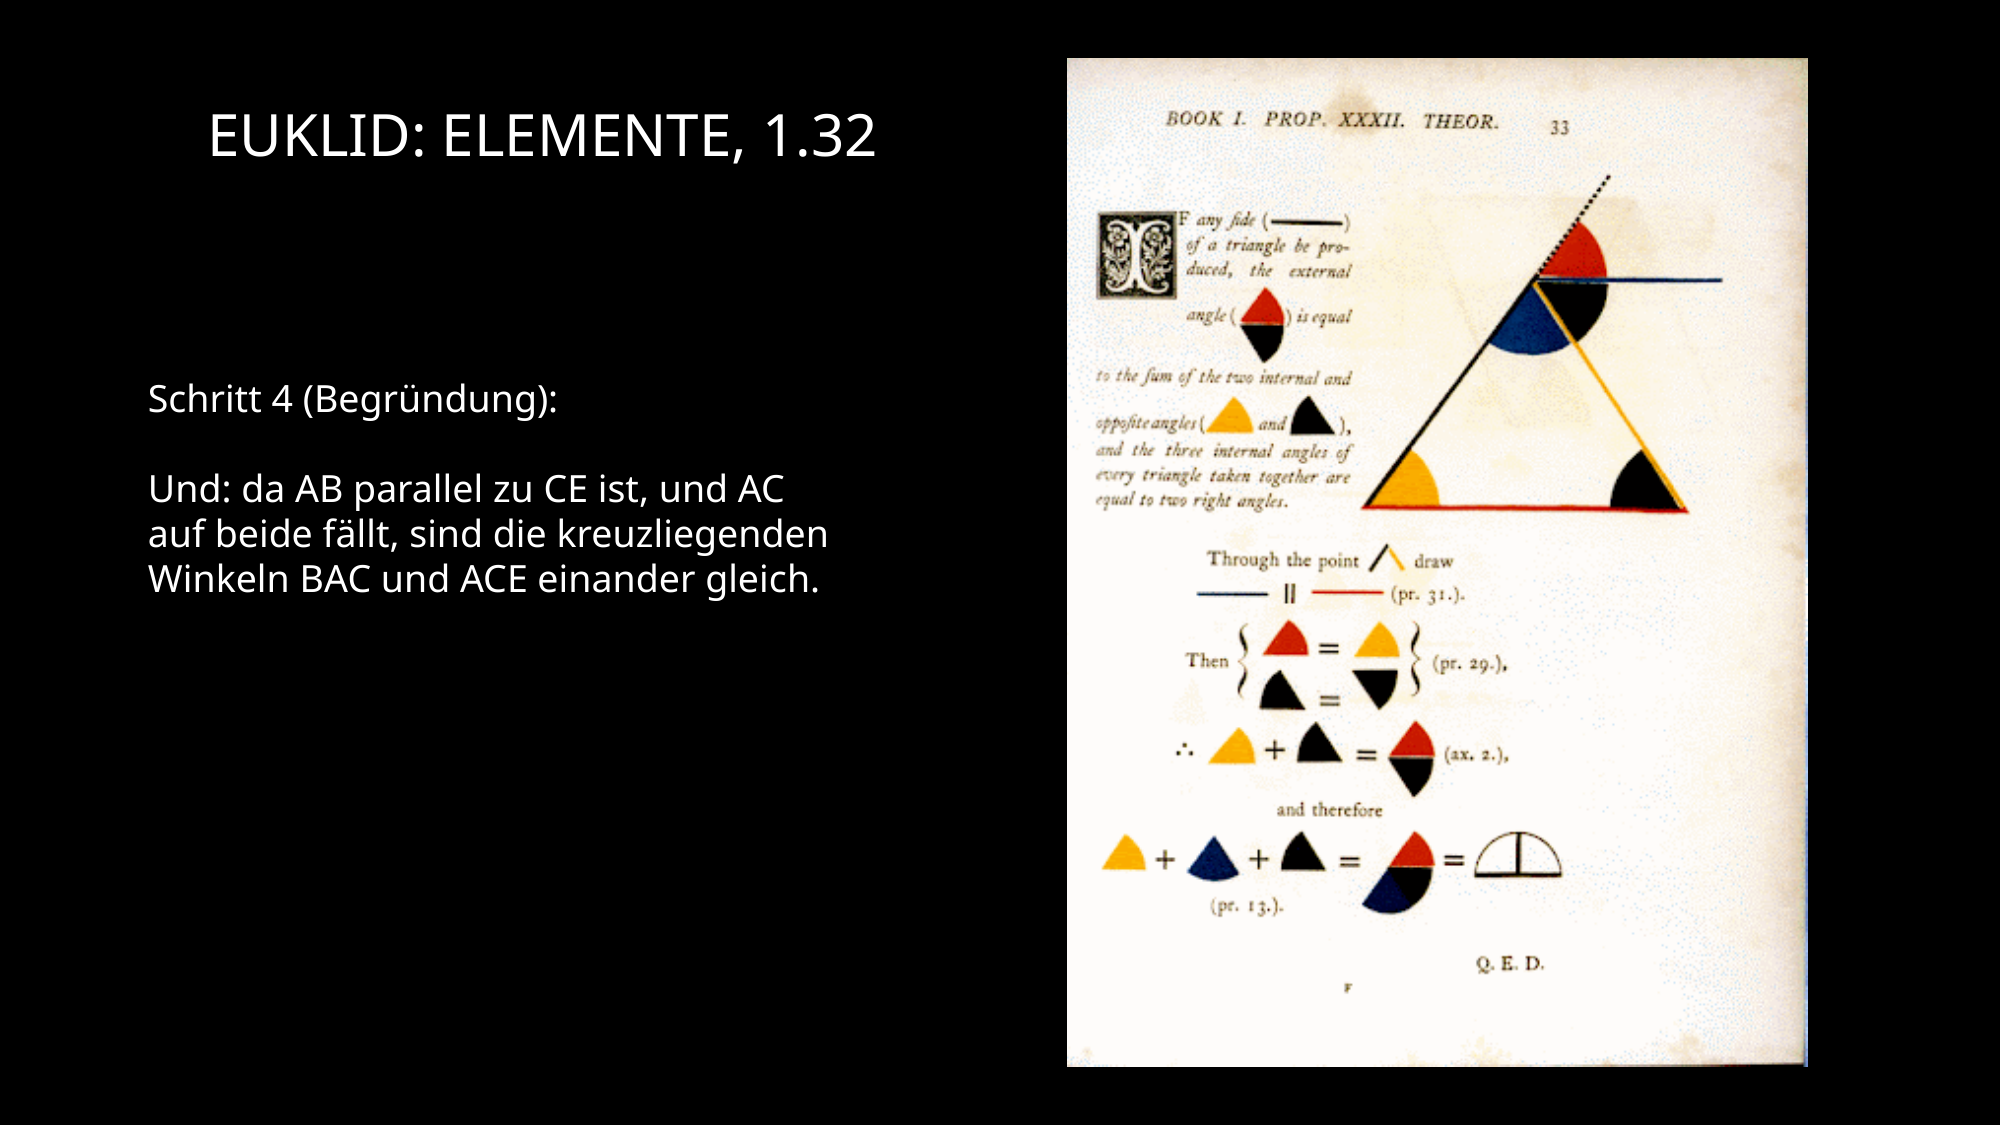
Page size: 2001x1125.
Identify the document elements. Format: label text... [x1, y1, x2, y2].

picture [1067, 58, 1808, 1067]
text_box Schritt 4 (Begründung): Und: da AB parallel zu CE ist, und AC auf beide fällt, sind die kreuzliegenden Winkeln BAC und ACE einander gleich. [133, 367, 848, 608]
text_box Euklid: Elemente, 1.32 [192, 90, 957, 176]
